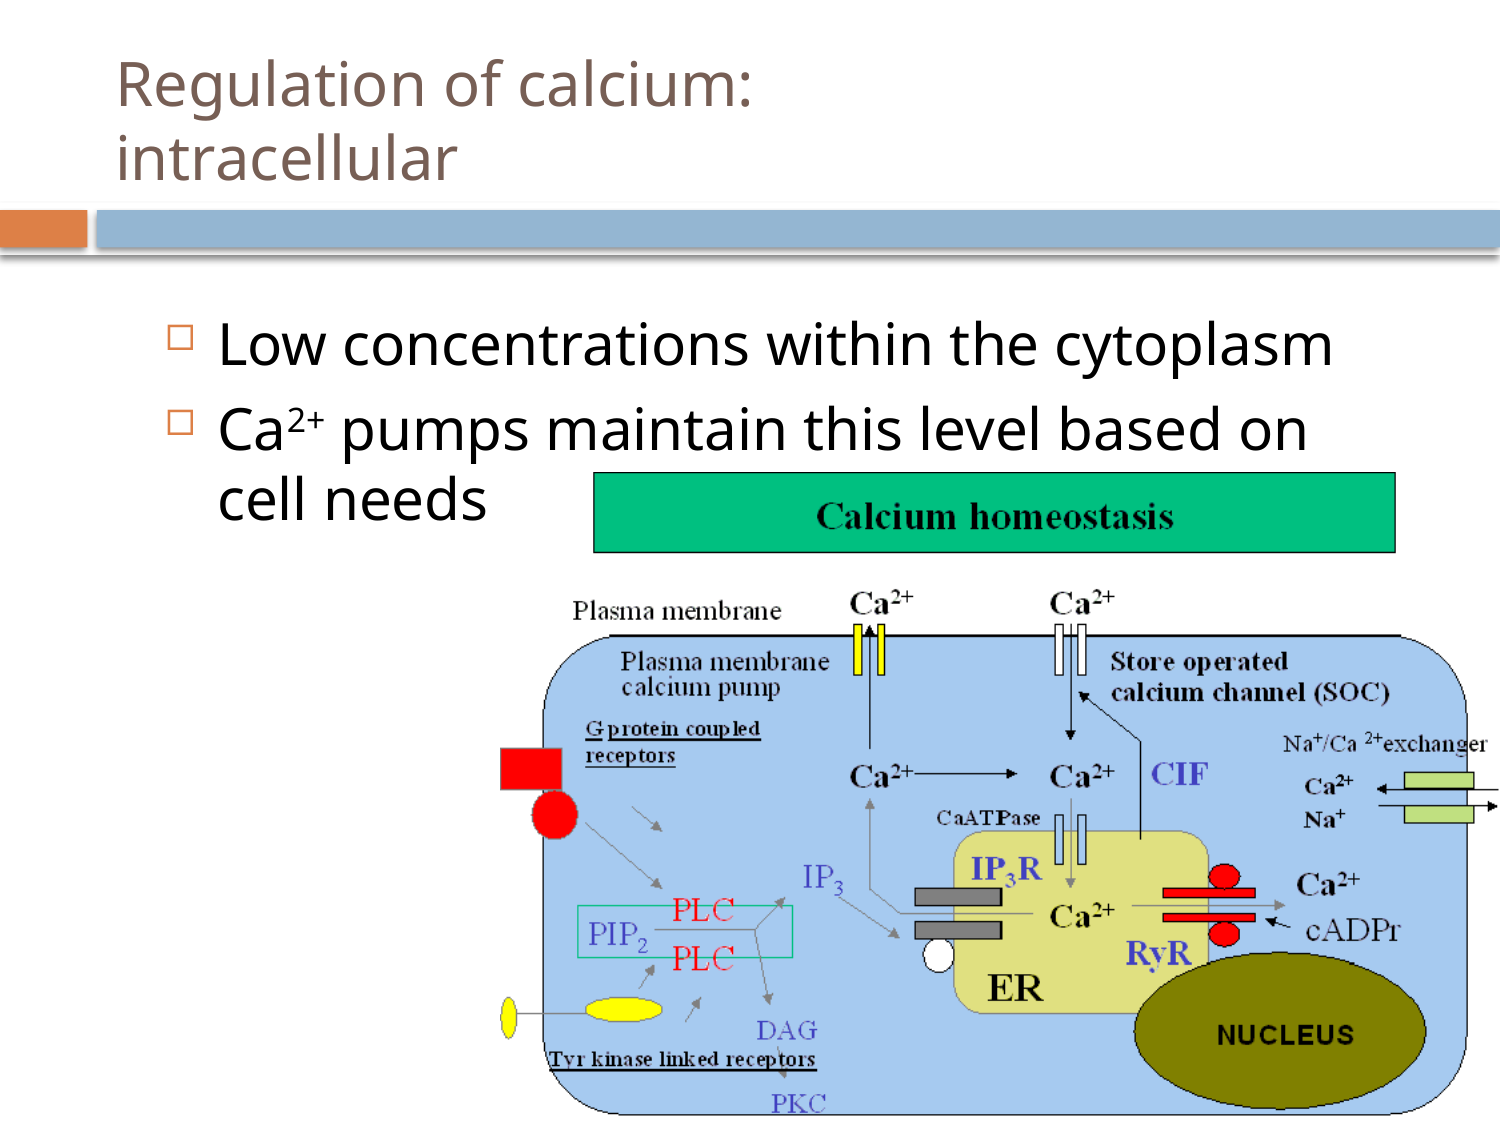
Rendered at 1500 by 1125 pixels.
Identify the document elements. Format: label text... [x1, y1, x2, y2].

list Low concentrations within the cytoplasm Ca2+ pumps maintain this level based on cell needs [150, 299, 1425, 975]
title Regulation of calcium: intracellular [100, 37, 1438, 200]
picture [499, 471, 1500, 1125]
